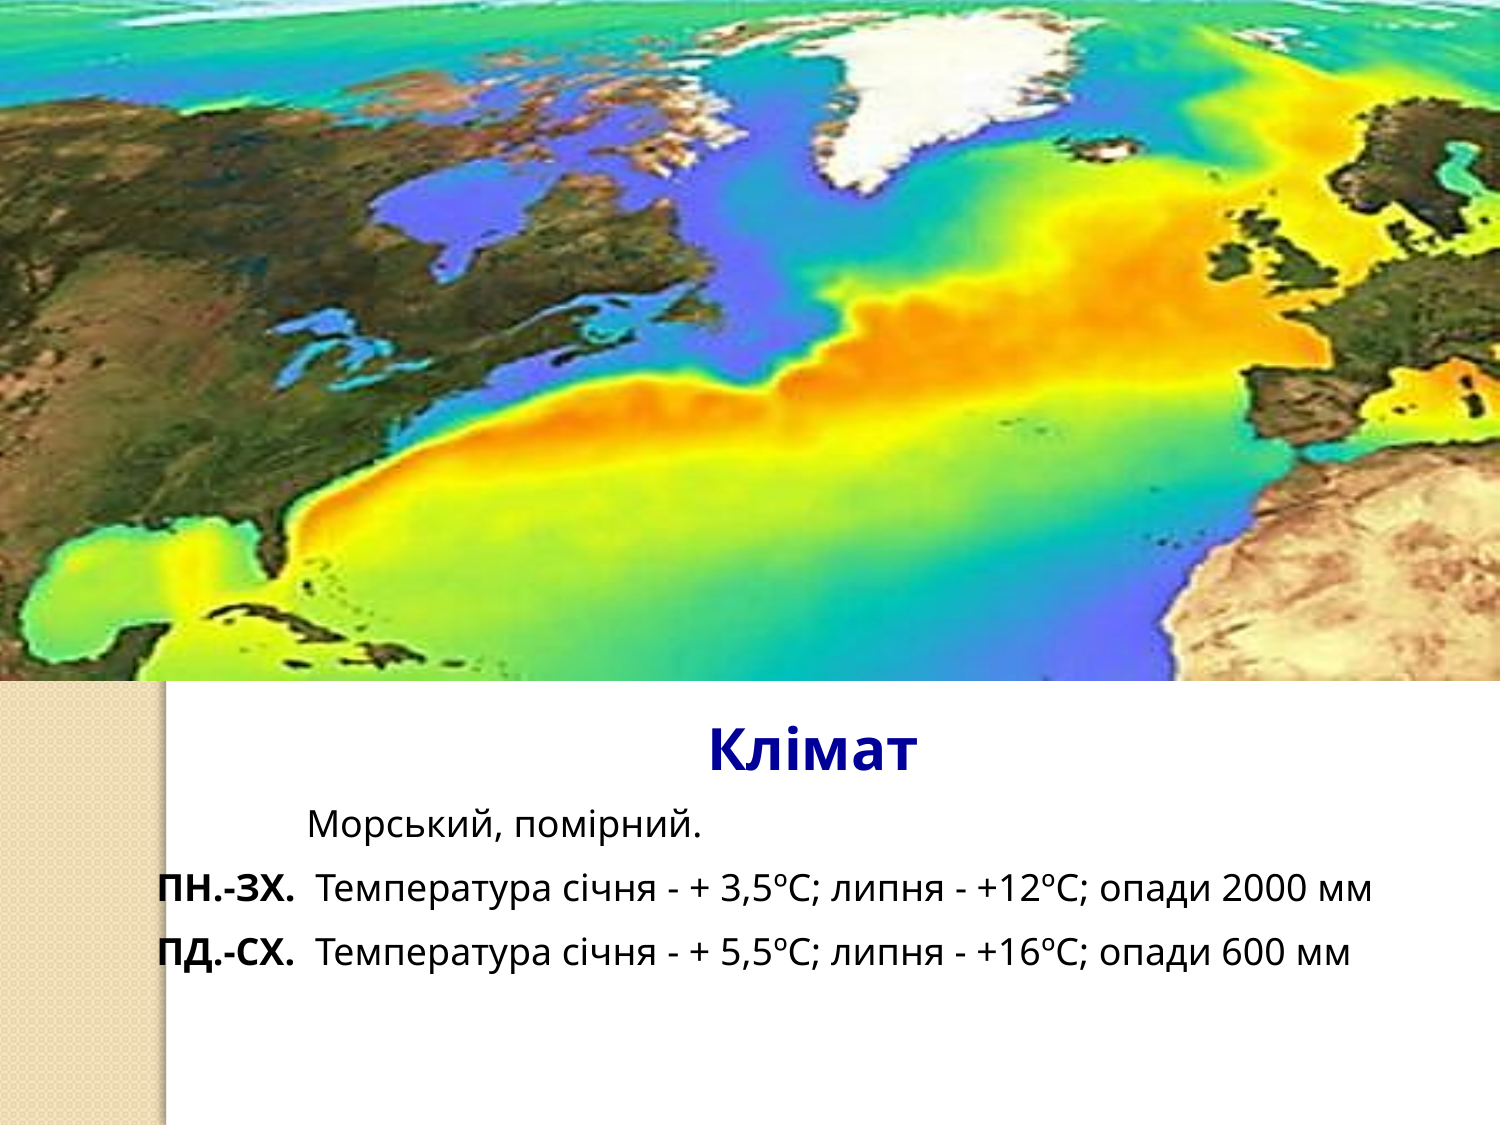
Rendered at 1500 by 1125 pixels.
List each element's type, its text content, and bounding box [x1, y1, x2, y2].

picture [0, 0, 1500, 681]
text_box Клімат Морський, помірний. ПН.-ЗХ. Температура січня - + 3,5ºС; липня - +12ºС; опади 2000 мм ПД.-СХ. Температура січня - + 5,5ºС; липня - +16ºС; опади 600 мм [141, 704, 1500, 981]
